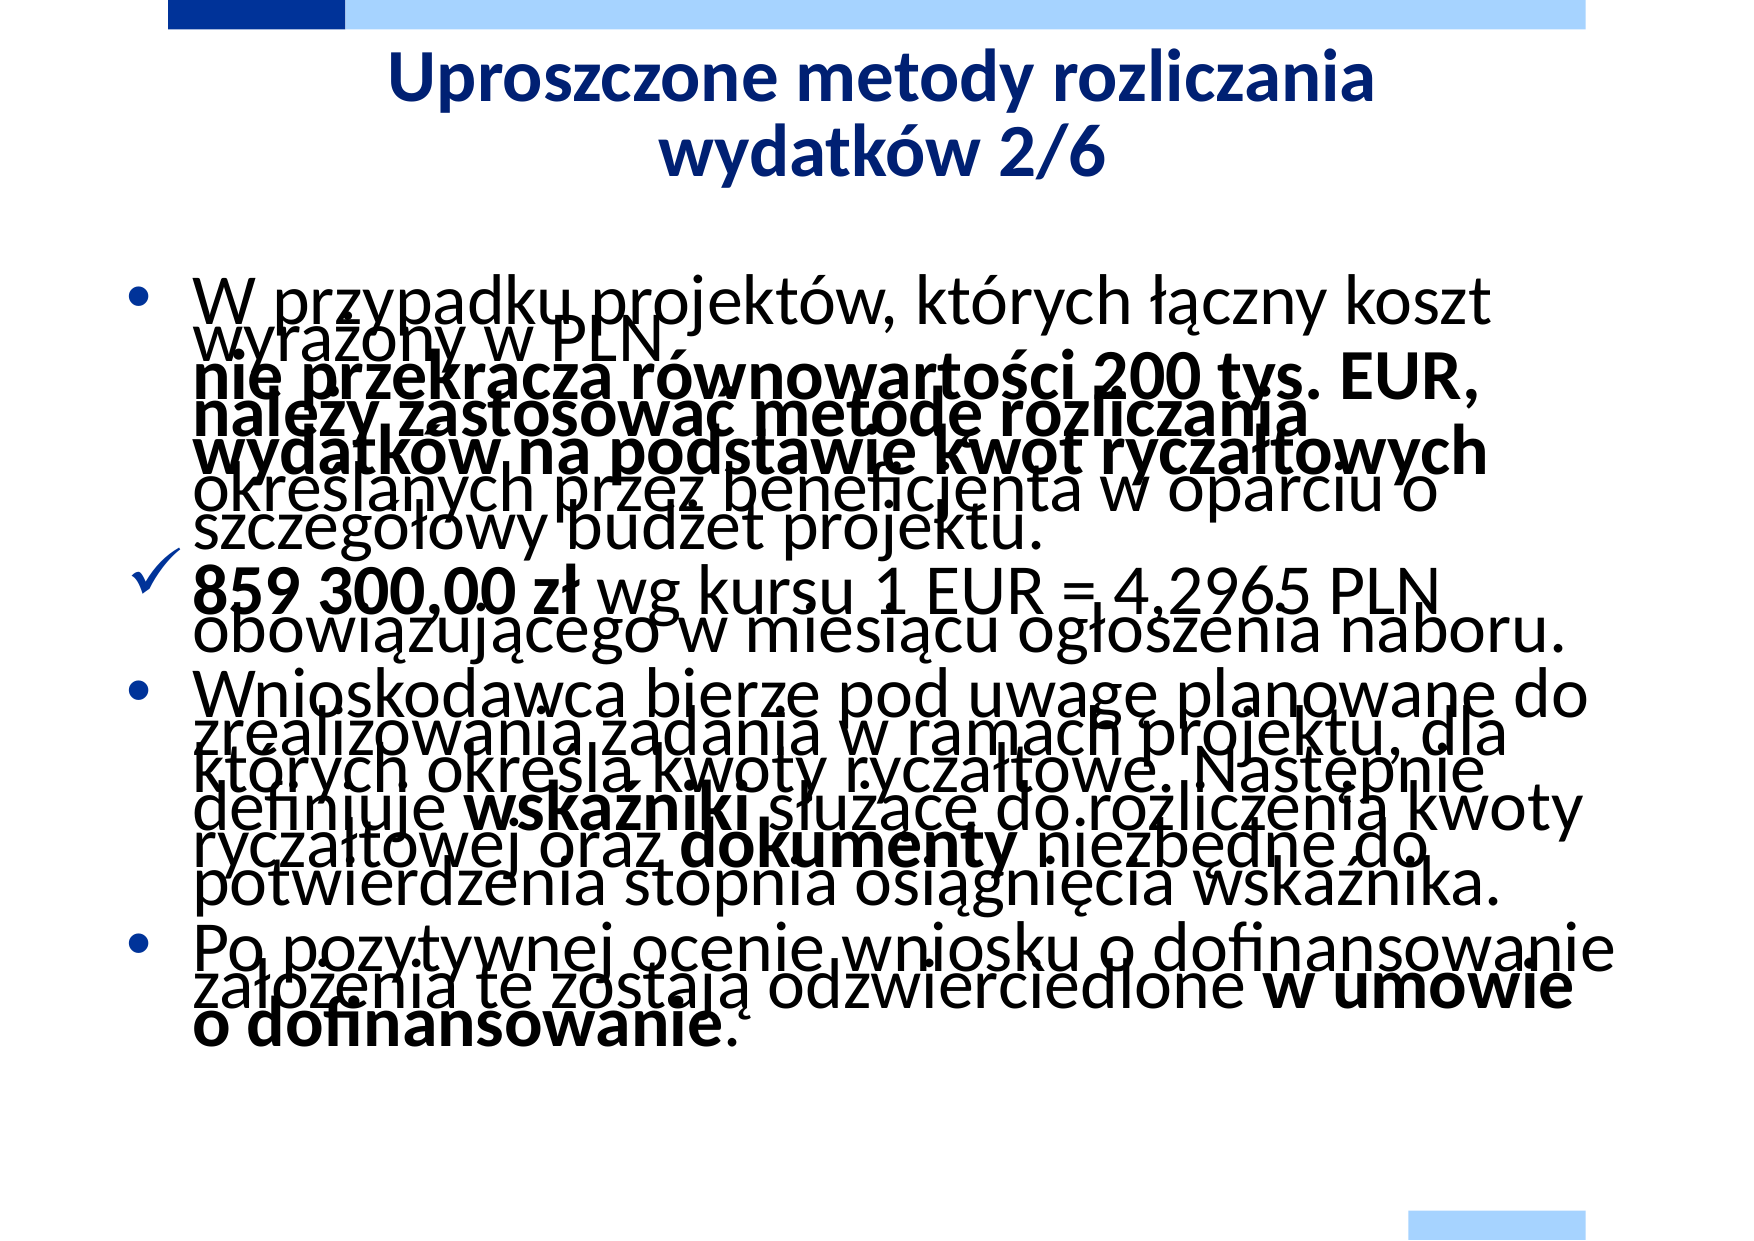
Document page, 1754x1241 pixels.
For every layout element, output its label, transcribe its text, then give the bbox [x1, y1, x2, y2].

list W przypadku projektów, których łączny koszt wyrażony w PLN nie przekracza równowartości 200 tys. EUR, należy zastosować metodę rozliczania wydatków na podstawie kwot ryczałtowych określanych przez beneficjenta w oparciu o szczegółowy budżet projektu. 859 300,00 zł wg kursu 1 EUR = 4,2965 PLN obowiązującego w miesiącu ogłoszenia naboru. Wnioskodawca bierze pod uwagę planowane do zrealizowania zadania w ramach projektu, dla których określa kwoty ryczałtowe. Następnie definiuje wskaźniki służące do rozliczenia kwoty ryczałtowej oraz dokumenty niezbędne do potwierdzenia stopnia osiągnięcia wskaźnika. Po pozytywnej ocenie wniosku o dofinansowanie założenia te zostają odzwierciedlone w umowie o dofinansowanie. [126, 301, 1627, 1069]
title Uproszczone metody rozliczania wydatków 2/6 [233, 41, 1533, 219]
